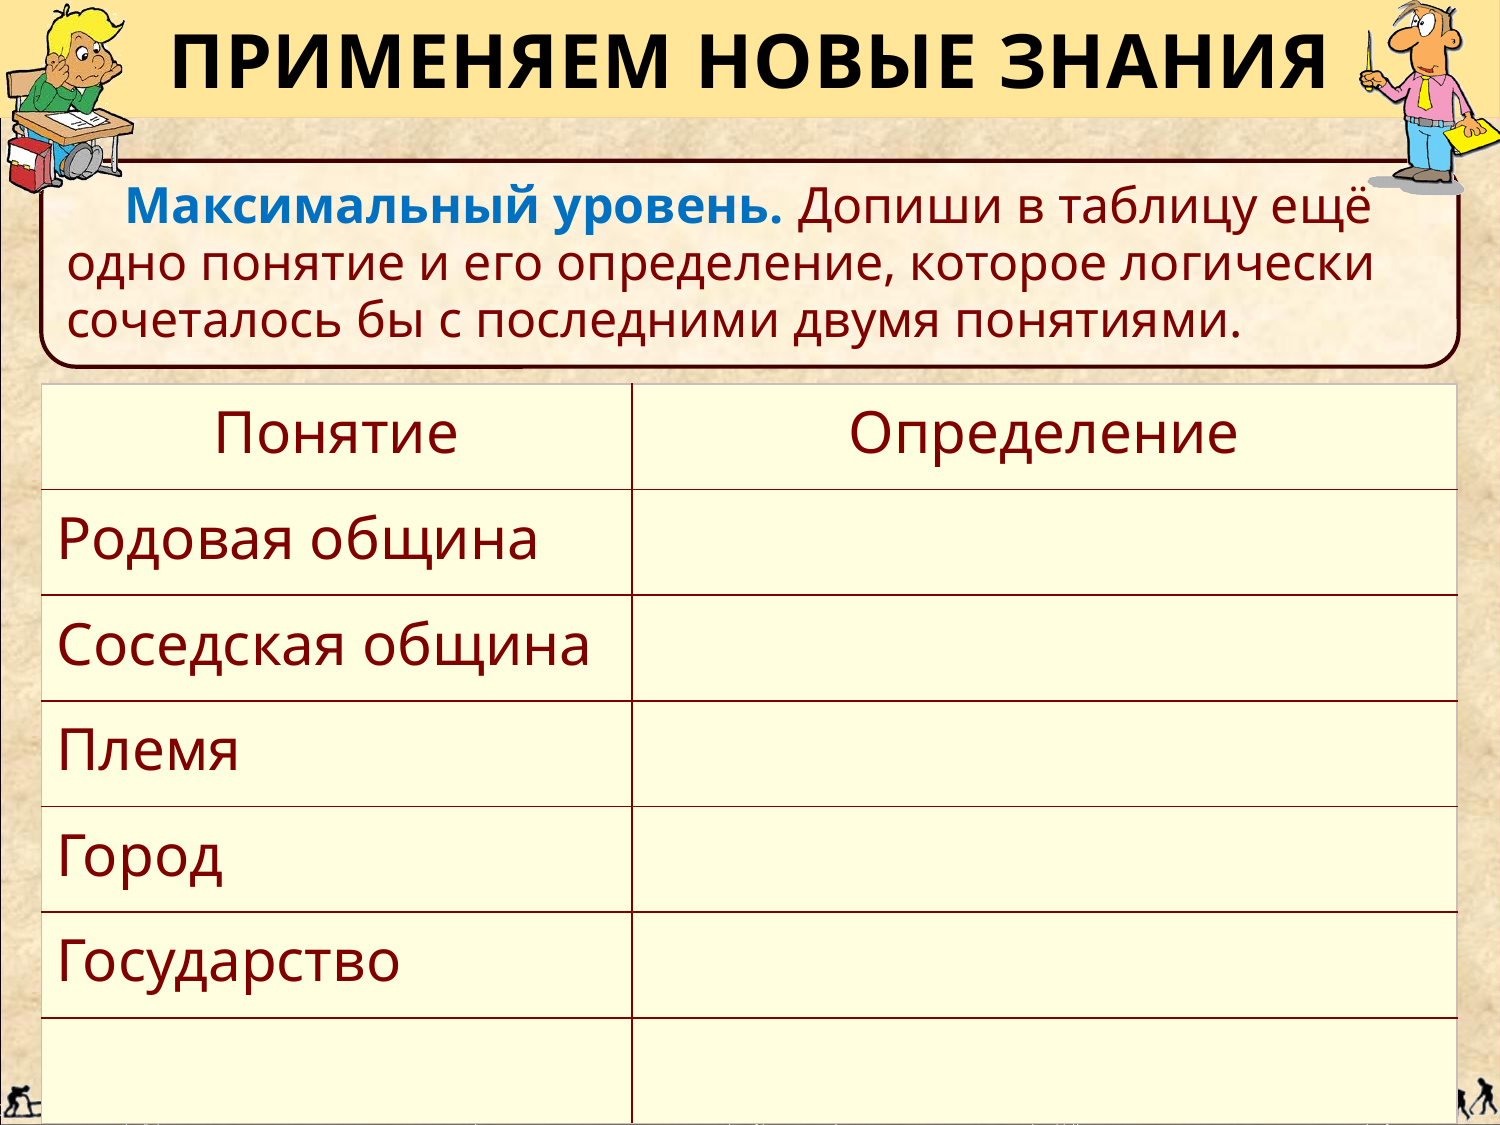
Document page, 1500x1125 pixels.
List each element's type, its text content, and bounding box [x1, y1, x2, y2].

table_cell [633, 1019, 1456, 1123]
table_cell [633, 490, 1456, 594]
picture [163, 119, 1351, 160]
table_cell Соседская община [42, 596, 631, 700]
text_box Максимальный уровень. Допиши в таблицу ещё одно понятие и его определение, которое логически сочеталось бы с последними двумя понятиями. [41, 160, 1459, 367]
table_cell [633, 807, 1456, 911]
table_header Определение [633, 385, 1456, 489]
table_cell [633, 913, 1456, 1017]
title ПРИМЕНЯЕМ НОВЫЕ ЗНАНИЯ [167, 0, 1346, 119]
table_cell Город [42, 807, 631, 911]
table_cell Государство [42, 913, 631, 1017]
table_cell Родовая община [42, 490, 631, 594]
picture [0, 118, 1500, 1125]
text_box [2, 0, 163, 197]
table_cell [633, 702, 1456, 806]
table_cell Племя [42, 702, 631, 806]
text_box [1351, 0, 1500, 197]
table_header Понятие [42, 385, 631, 489]
table_cell [42, 1019, 631, 1123]
table_cell [633, 596, 1456, 700]
